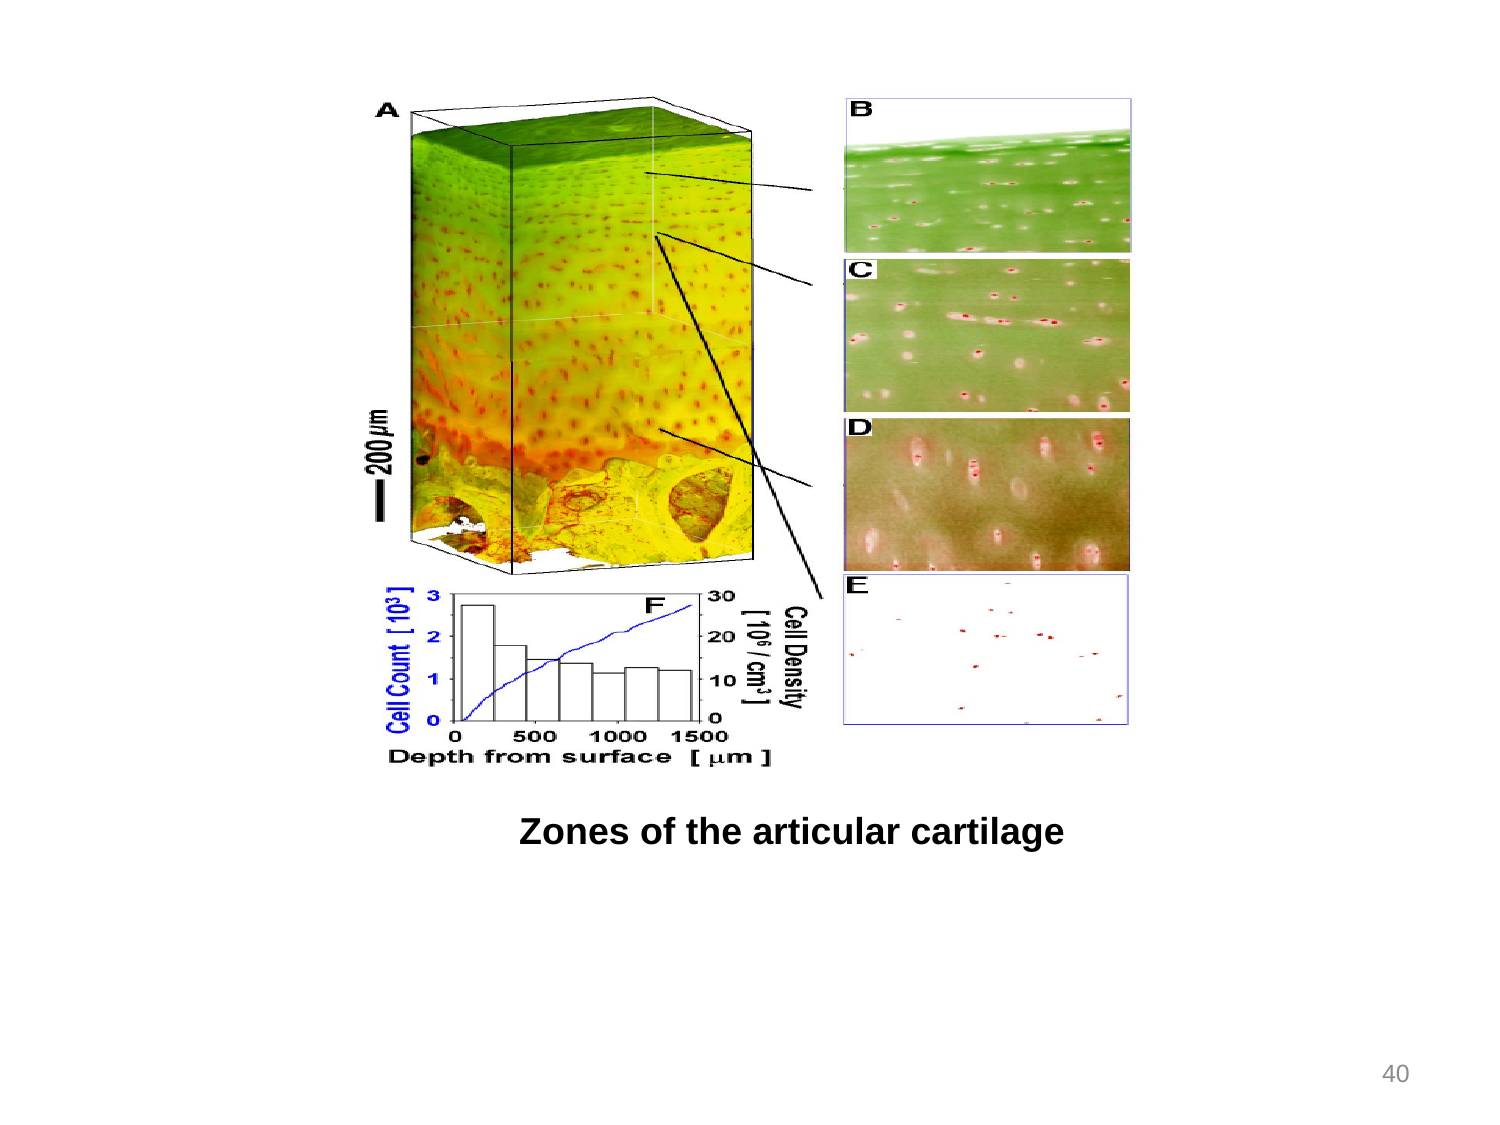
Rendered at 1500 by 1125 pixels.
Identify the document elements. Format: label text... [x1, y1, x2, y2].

picture [331, 87, 1169, 768]
text_box Zones of the articular cartilage [459, 799, 1125, 860]
slide_number 40 [1074, 1042, 1425, 1103]
